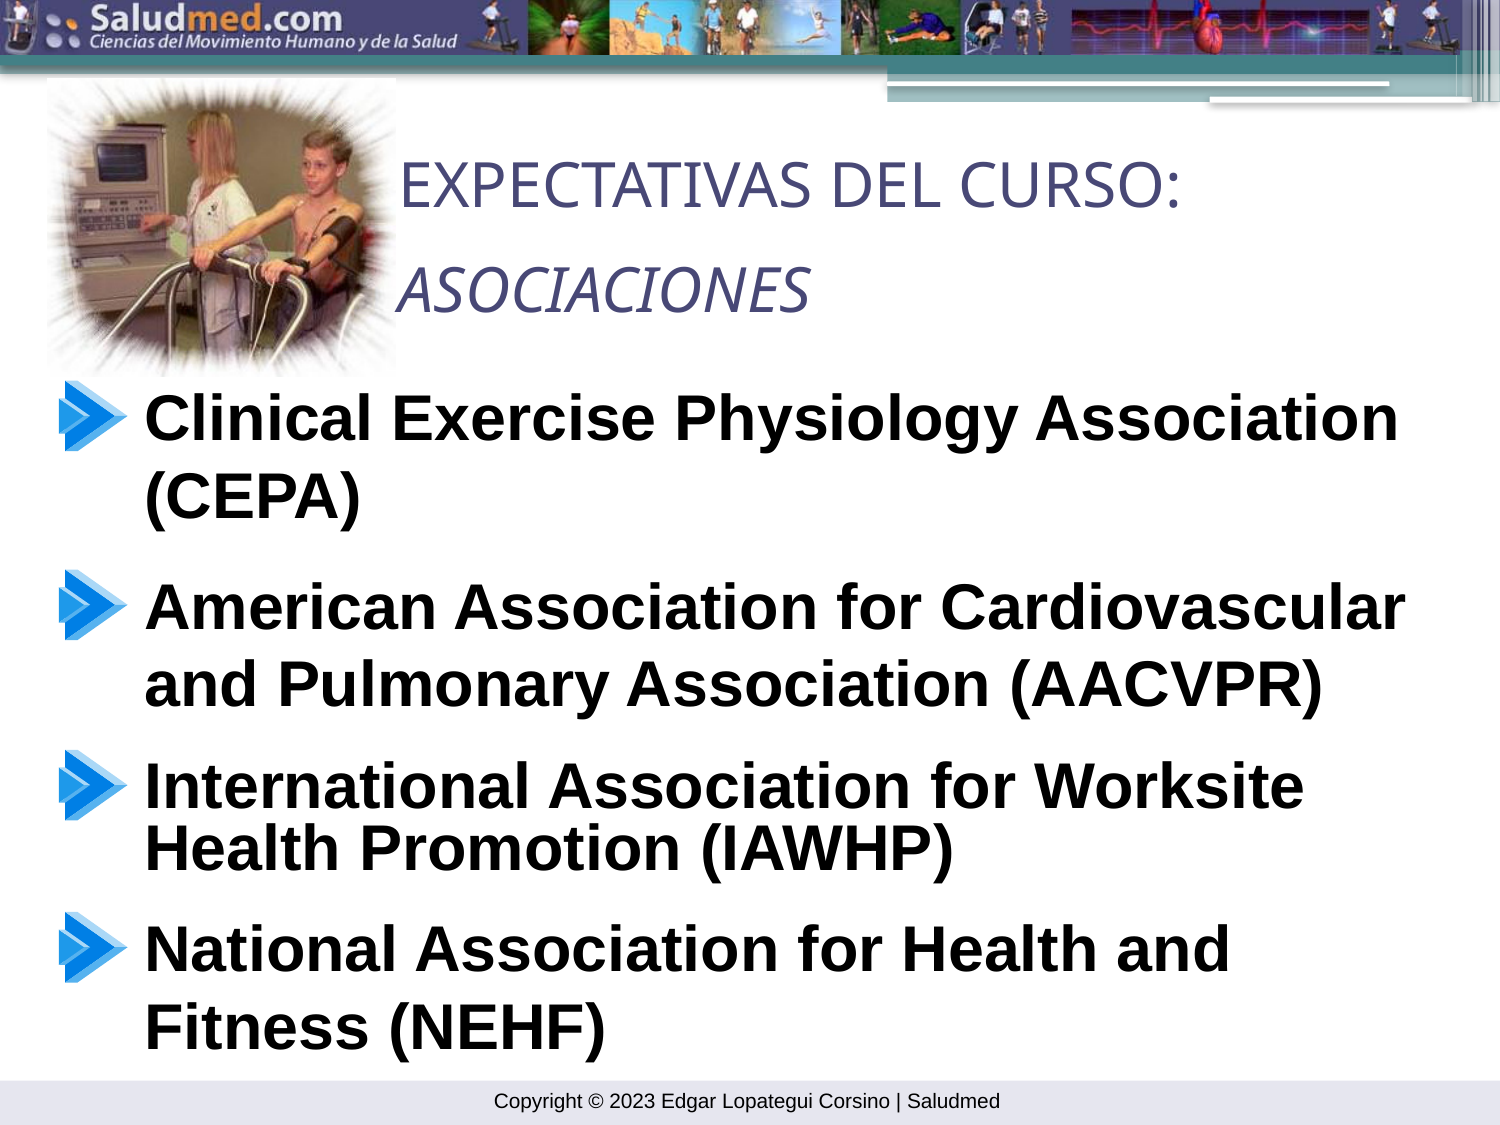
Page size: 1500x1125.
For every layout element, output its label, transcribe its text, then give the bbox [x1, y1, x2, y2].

picture [58, 569, 128, 641]
text_box American Association for Cardiovascular and Pulmonary Association (AACVPR) [129, 557, 1500, 728]
text_box National Association for Health and Fitness (NEHF) [129, 899, 1382, 1070]
picture [0, 0, 1460, 55]
picture [58, 749, 128, 821]
text_box EXPECTATIVAS DEL CURSO: ASOCIACIONES [401, 113, 1436, 327]
text_box Clinical Exercise Physiology Association (CEPA) [129, 368, 1465, 539]
picture [58, 911, 128, 983]
picture [46, 77, 396, 378]
text_box International Association for Worksite Health Promotion (IAWHP) [129, 752, 1418, 891]
picture [58, 380, 128, 452]
